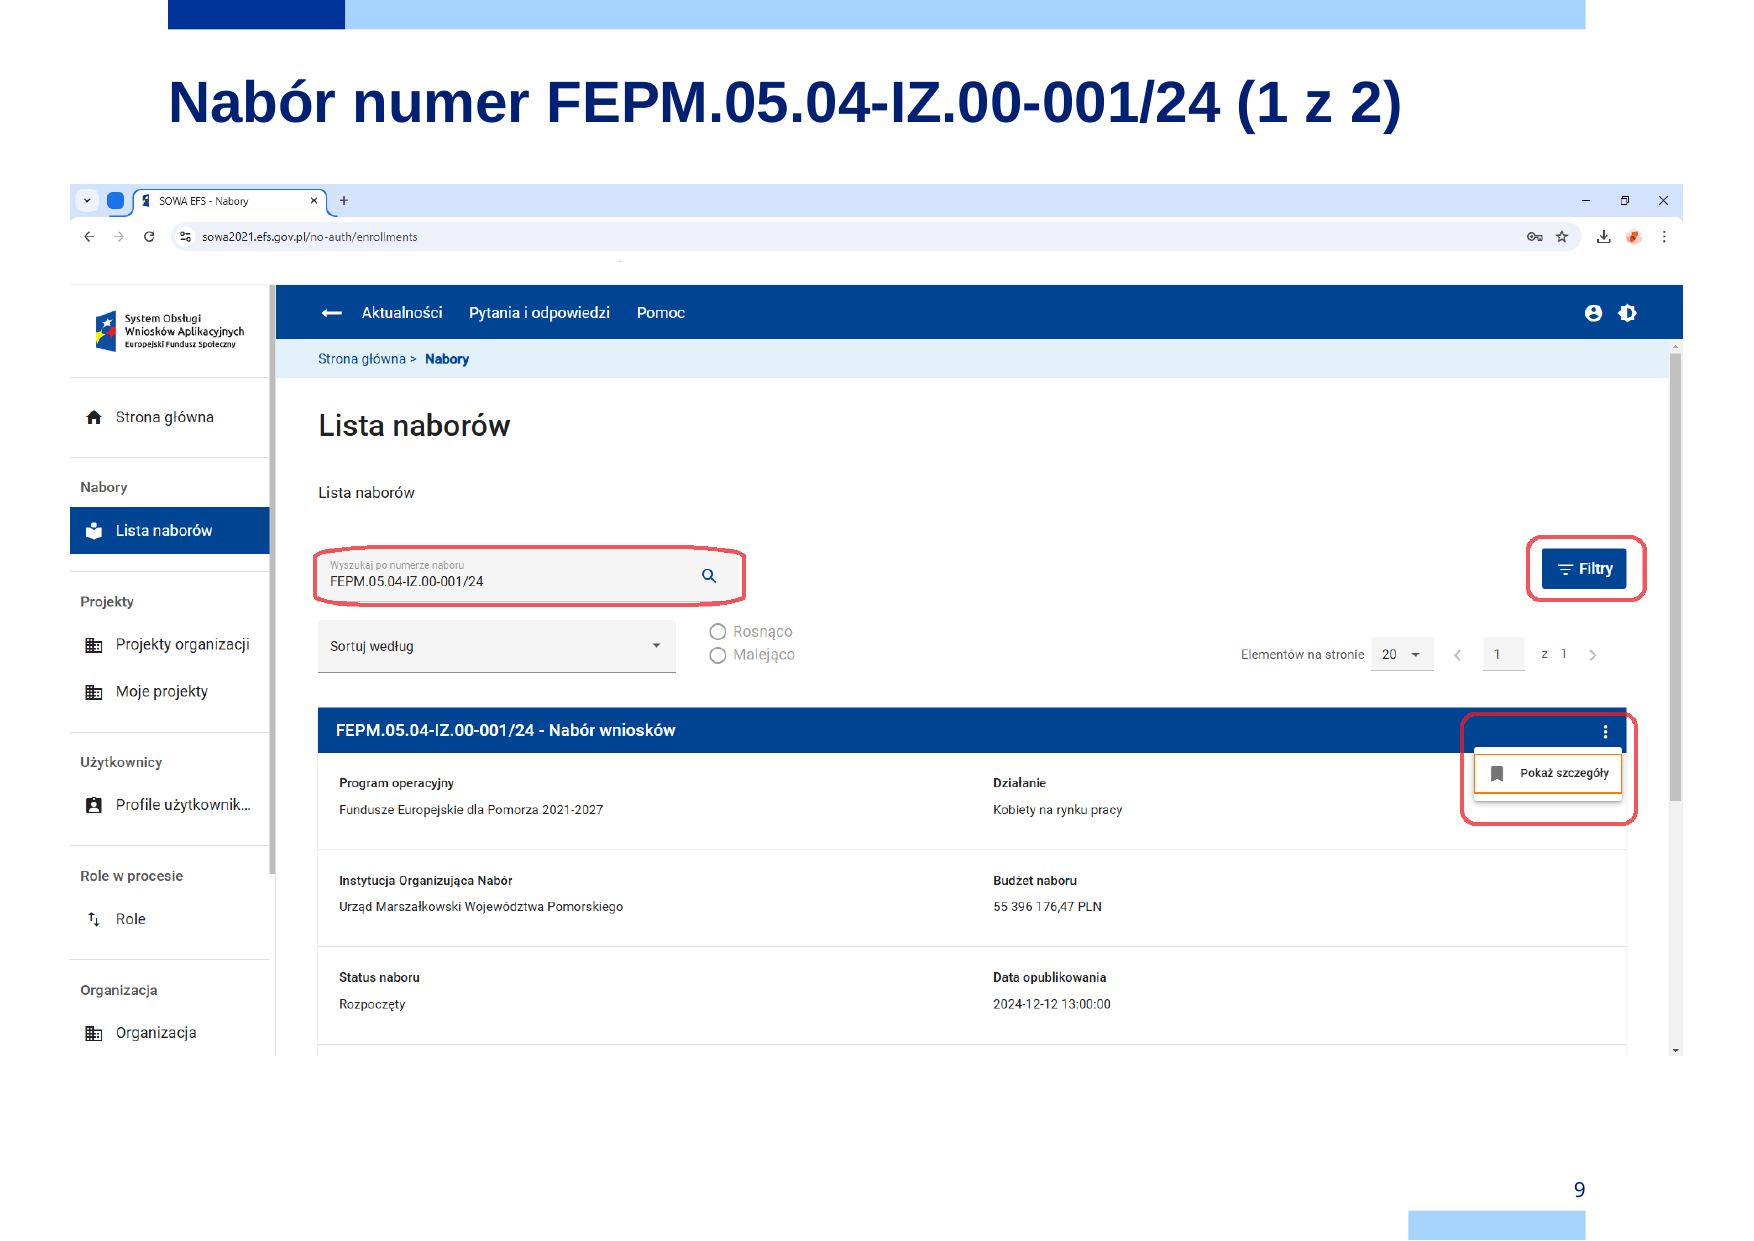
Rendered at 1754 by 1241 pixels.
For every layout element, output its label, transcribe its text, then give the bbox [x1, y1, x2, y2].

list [70, 184, 1684, 1056]
title Nabór numer FEPM.05.04-IZ.00-001/24 (1 z 2) [168, 59, 1586, 172]
slide_number 9 [1408, 1176, 1586, 1206]
